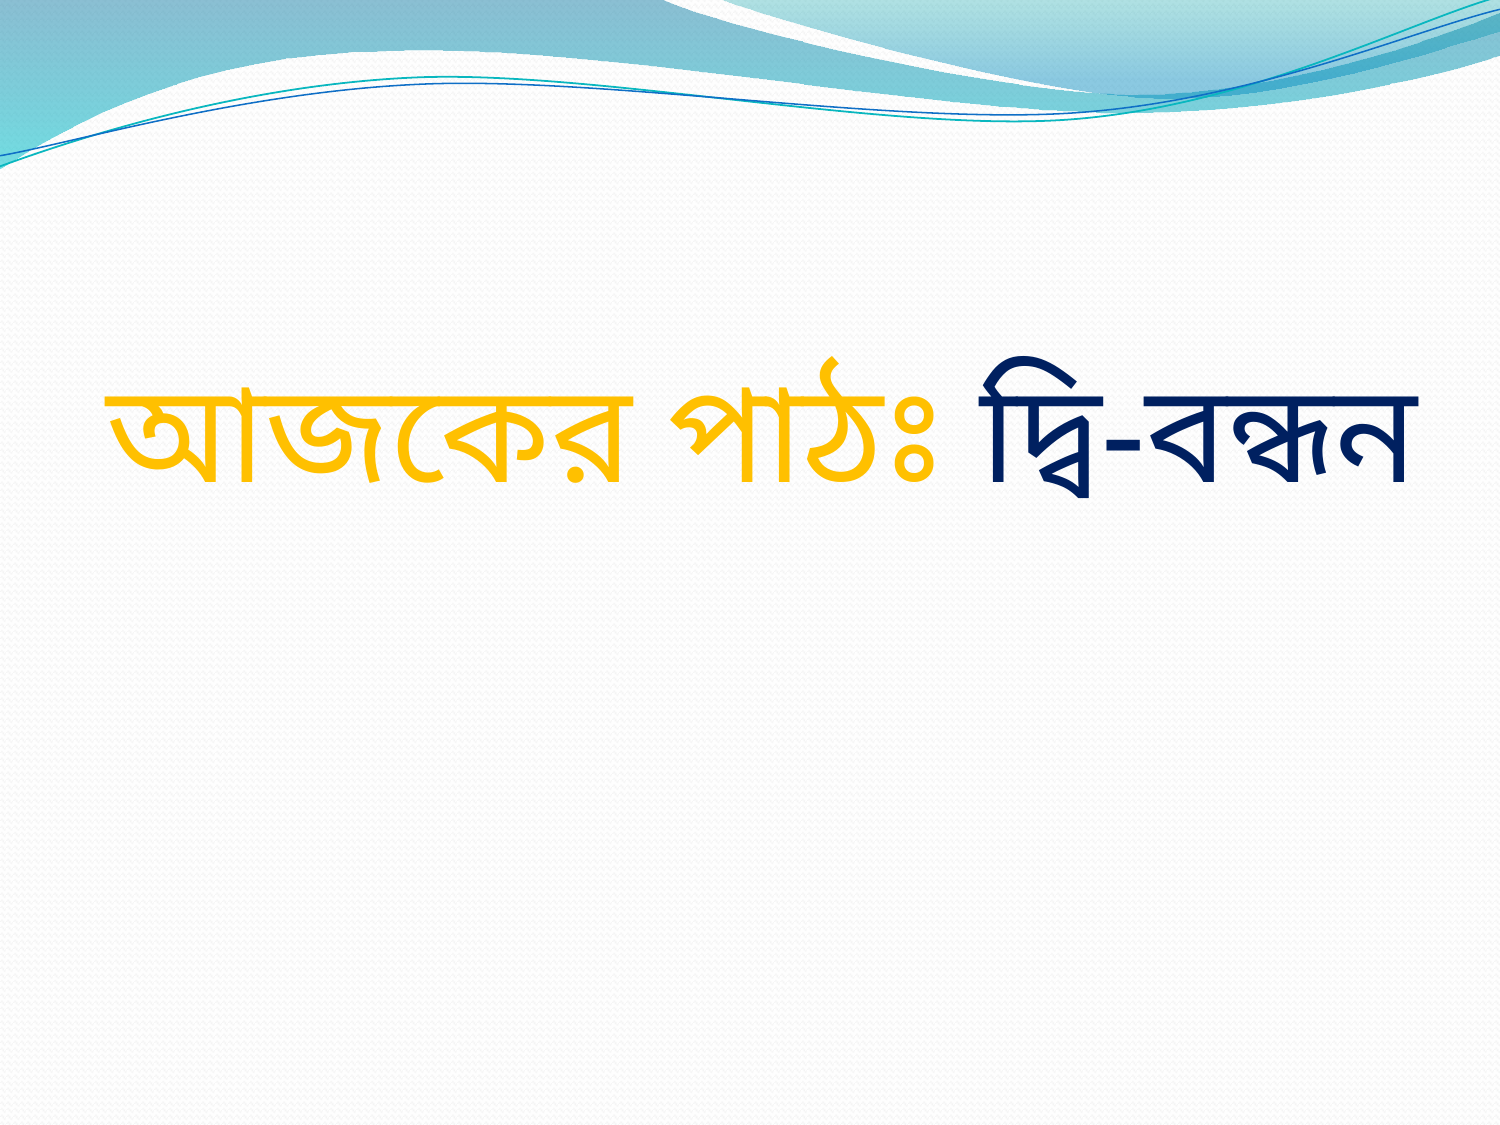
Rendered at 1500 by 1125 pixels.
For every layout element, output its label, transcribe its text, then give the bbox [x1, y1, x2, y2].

text_box আজকের পাঠঃ দ্বি-বন্ধন [91, 337, 1433, 518]
